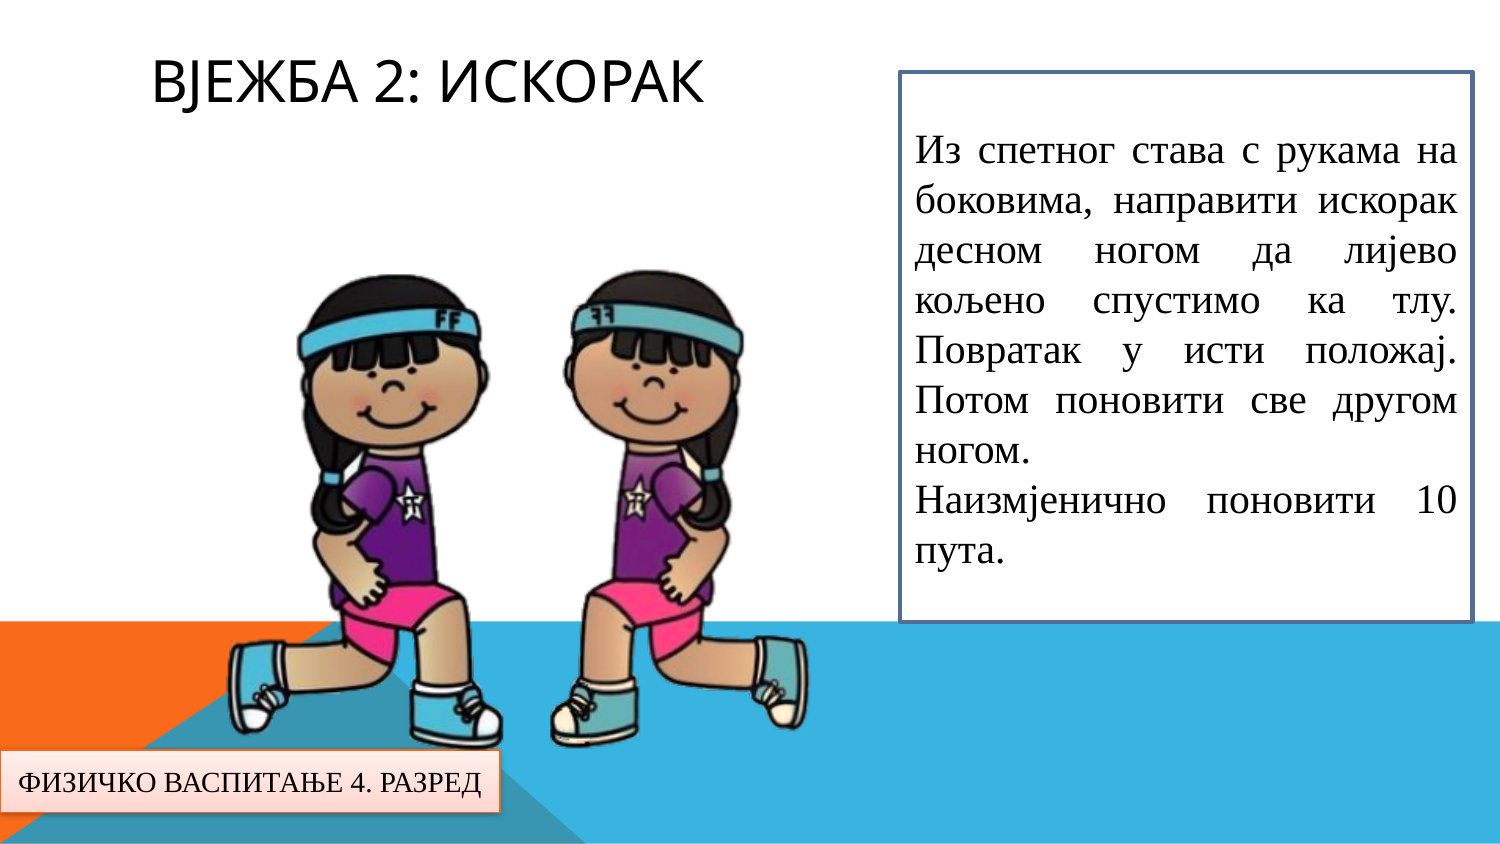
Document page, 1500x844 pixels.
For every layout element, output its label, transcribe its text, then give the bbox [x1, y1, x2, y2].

picture [224, 273, 505, 752]
title Вјежба 2: ИСКОРАК [135, 45, 1369, 113]
text_box Из спетног става с рукама на боковима, направити искорак десном ногом да лијево кољено спустимо ка тлу. Повратак у исти положај. Потом поновити све другом ногом. Наизмјенично поновити 10 пута. [898, 70, 1475, 624]
picture [549, 268, 813, 751]
text_box ФИЗИЧКО ВАСПИТАЊЕ 4. РАЗРЕД [0, 749, 501, 813]
